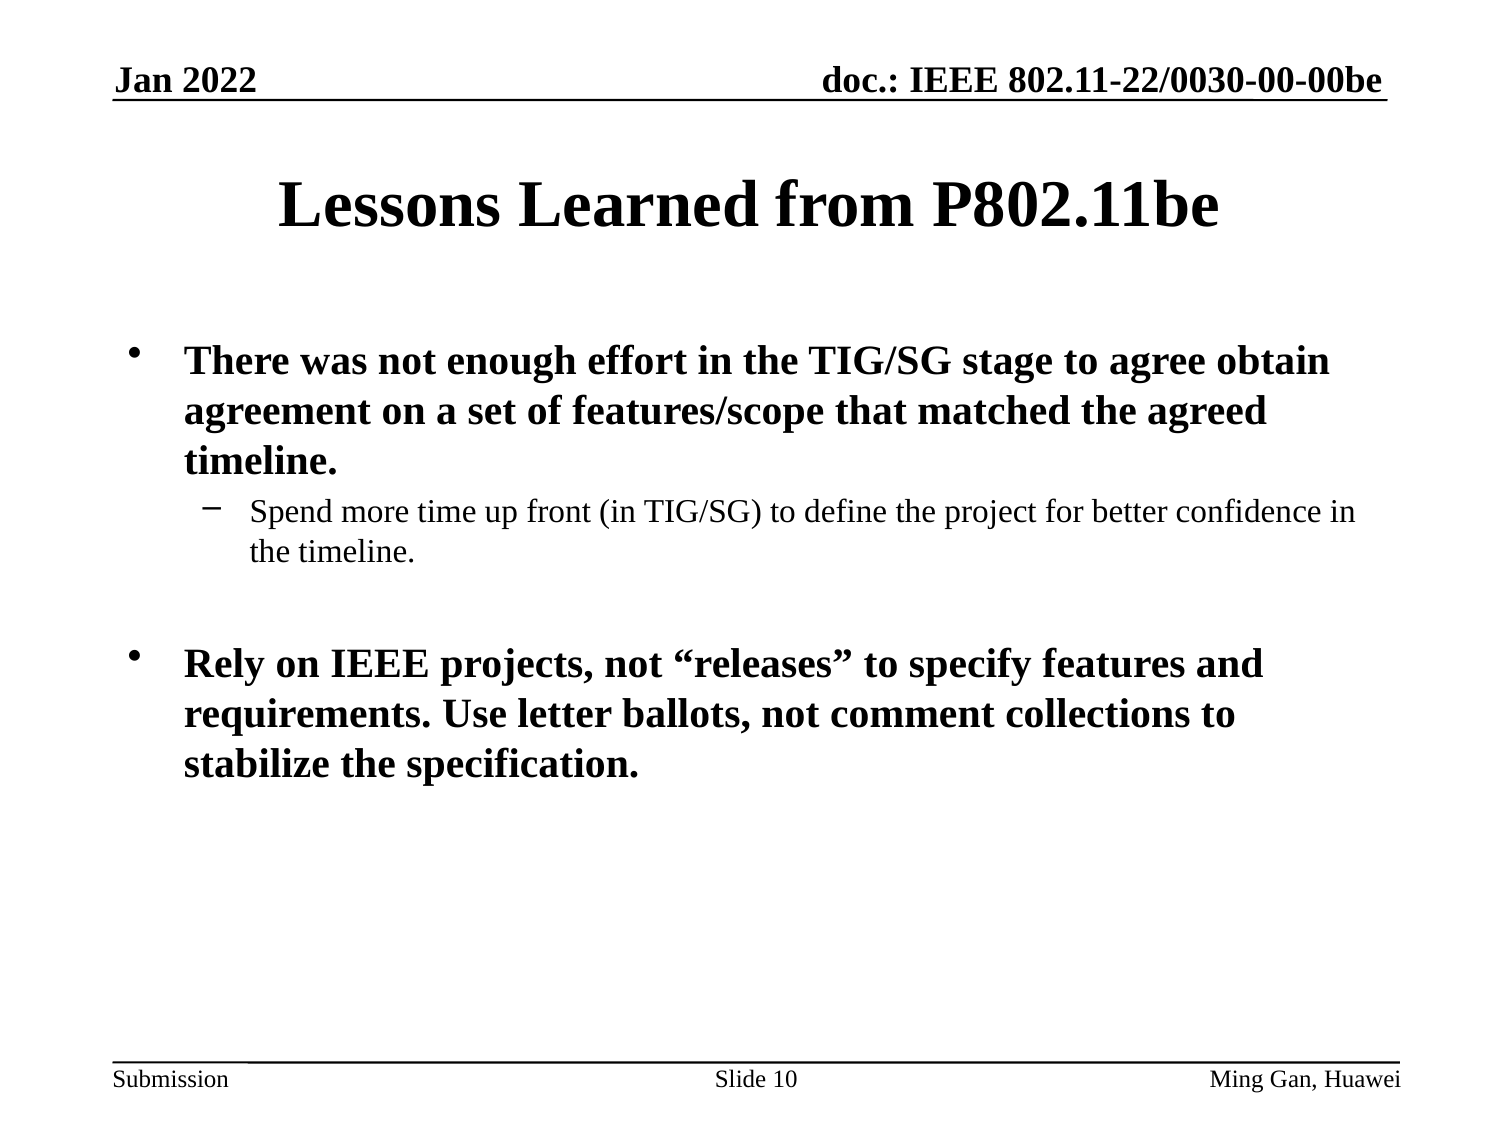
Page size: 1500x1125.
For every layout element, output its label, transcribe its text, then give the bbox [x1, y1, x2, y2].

list There was not enough effort in the TIG/SG stage to agree obtain agreement on a set of features/scope that matched the agreed timeline. Spend more time up front (in TIG/SG) to define the project for better confidence in the timeline. Rely on IEEE projects, not “releases” to specify features and requirements. Use letter ballots, not comment collections to stabilize the specification. [112, 324, 1388, 1001]
title Lessons Learned from P802.11be [112, 112, 1388, 288]
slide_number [114, 54, 259, 101]
slide_number Slide 10 [712, 1061, 800, 1093]
footer Ming Gan, Huawei [1206, 1061, 1402, 1093]
